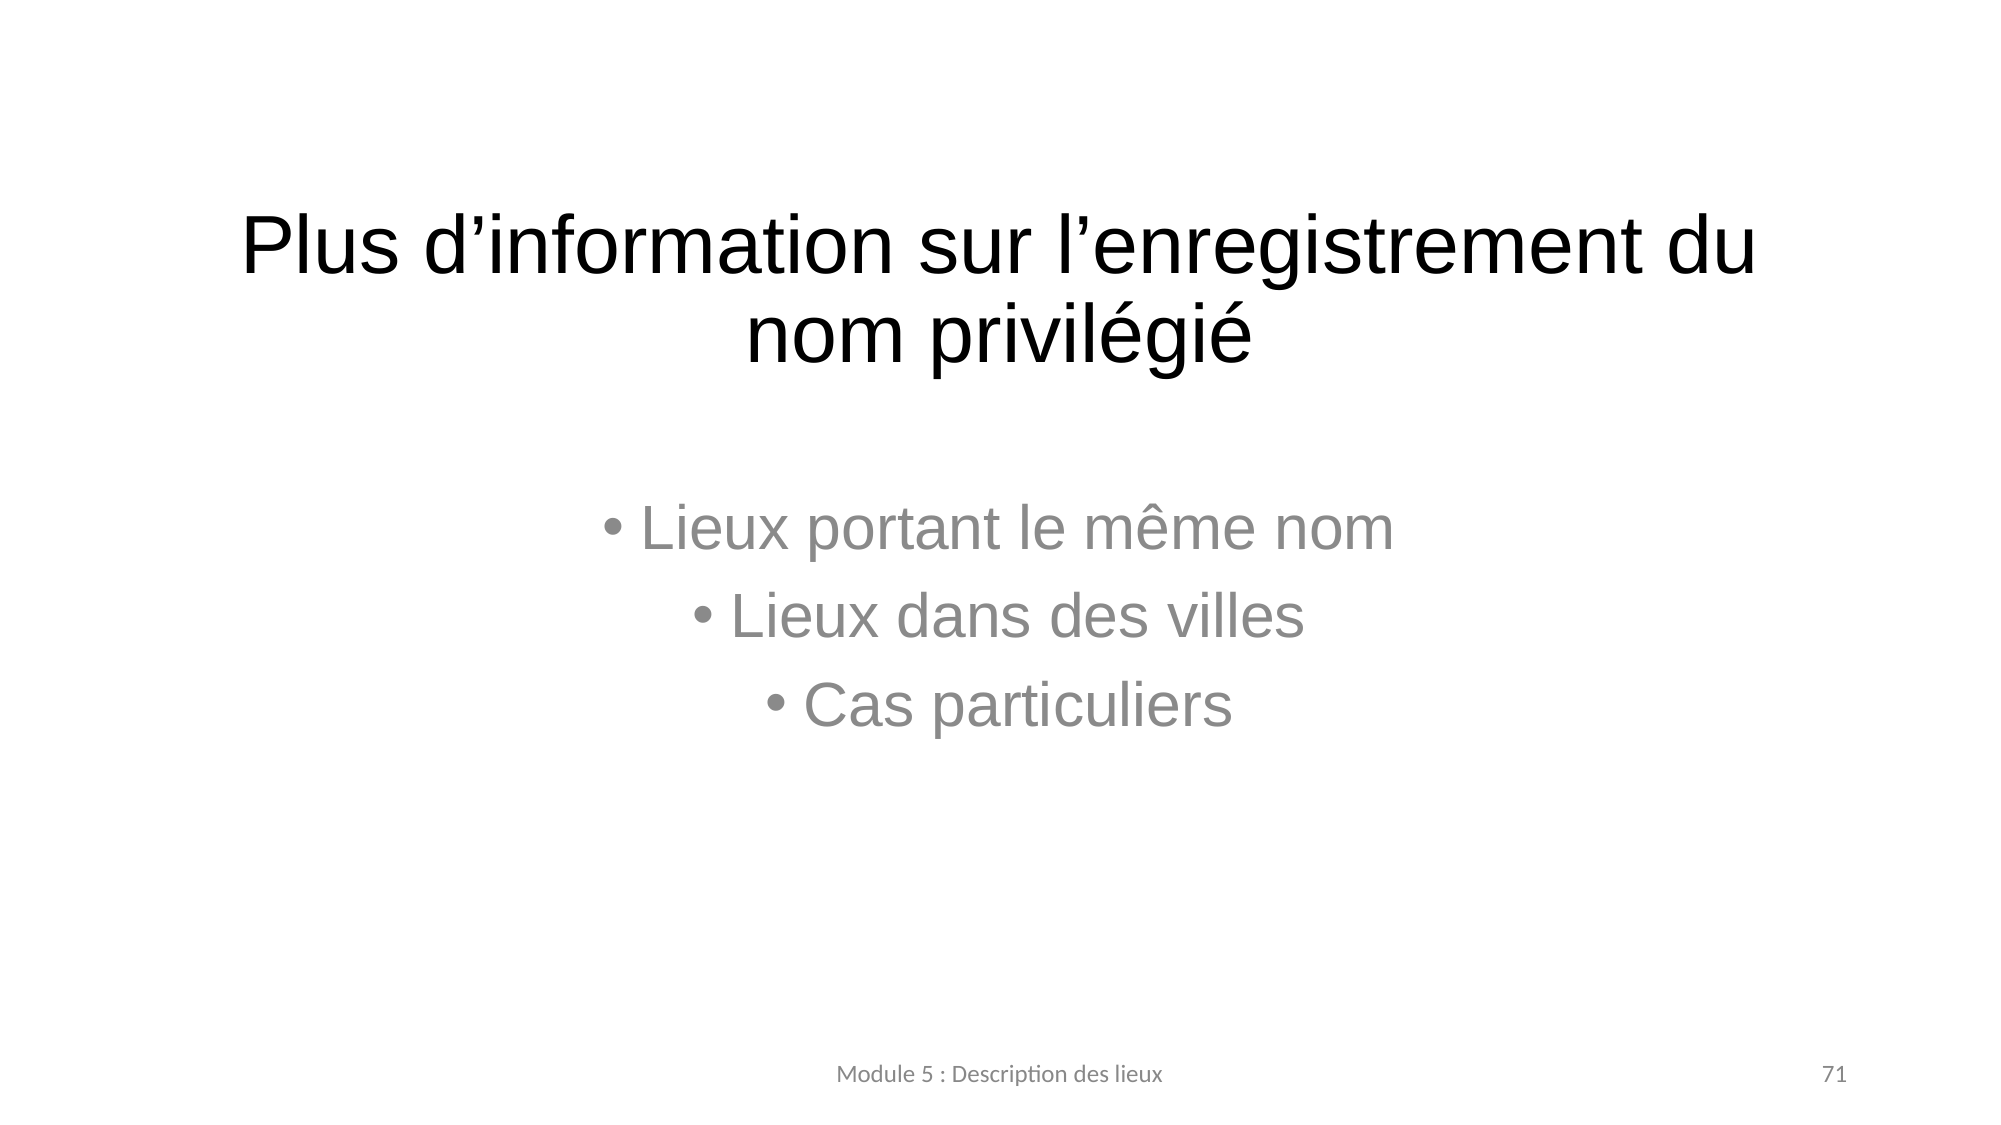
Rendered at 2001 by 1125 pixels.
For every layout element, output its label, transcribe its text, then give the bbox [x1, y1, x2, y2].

list Lieux portant le même nom Lieux dans des villes Cas particuliers [587, 488, 1413, 936]
footer Module 5 : Description des lieux [662, 1042, 1338, 1103]
slide_number 71 [1412, 1042, 1863, 1103]
title Plus d’information sur l’enregistrement du nom privilégié [137, 274, 1863, 407]
